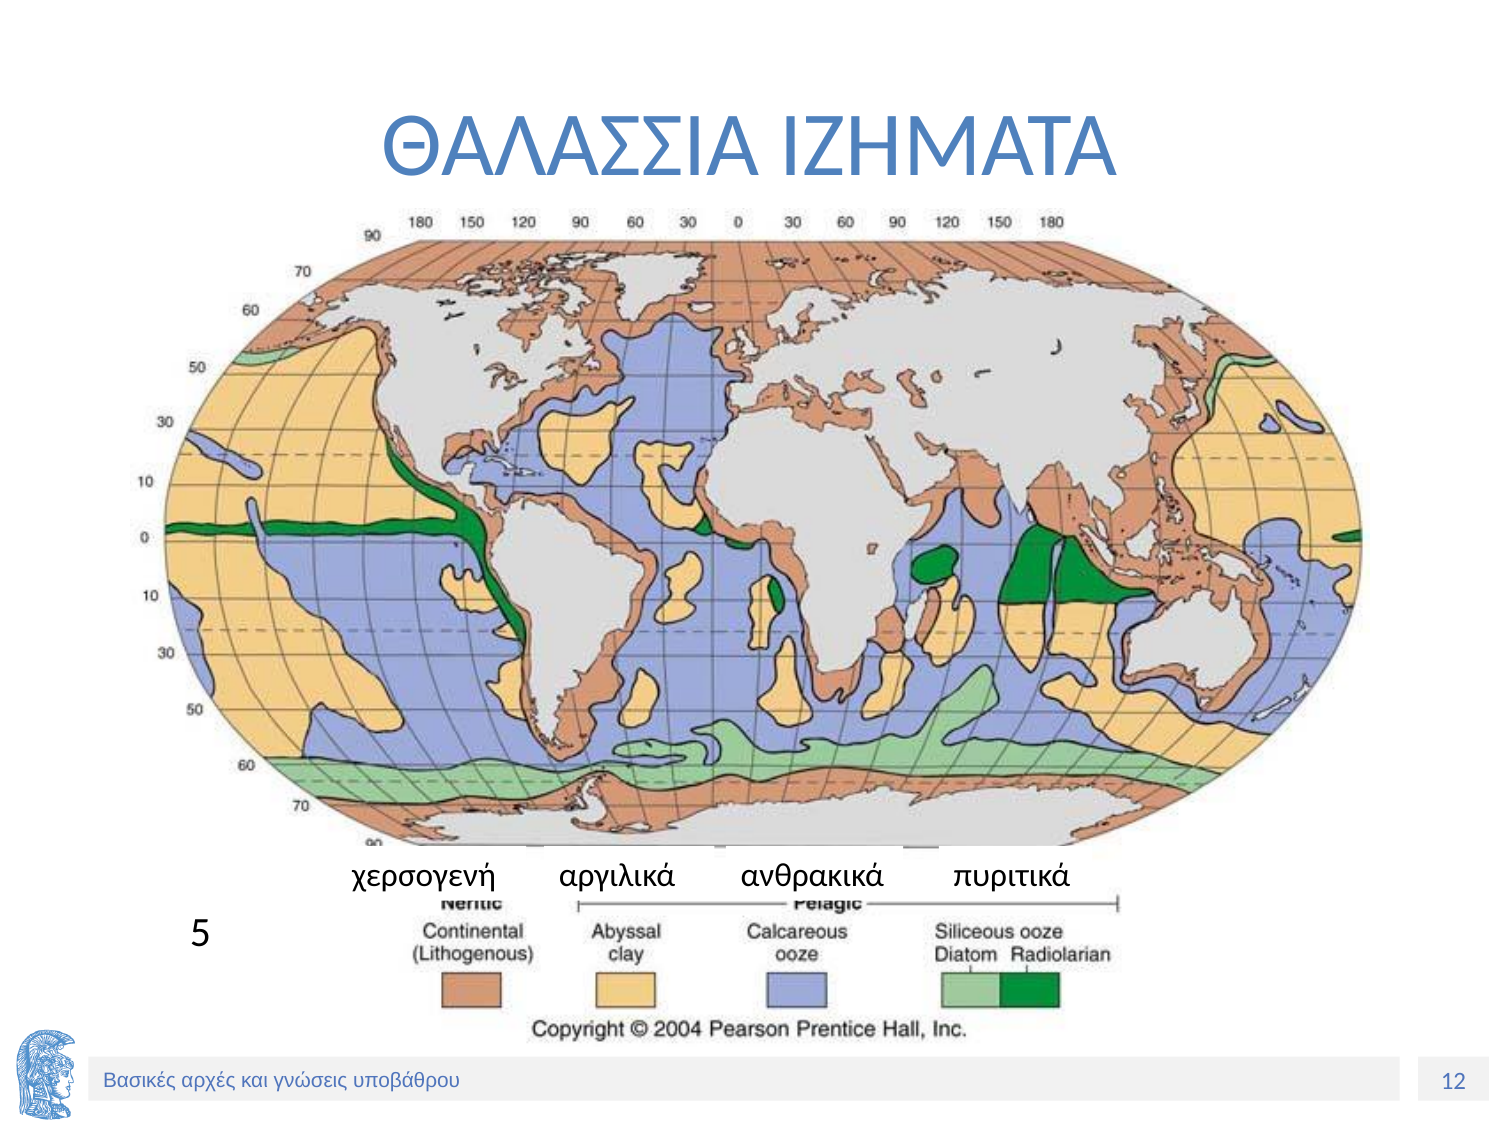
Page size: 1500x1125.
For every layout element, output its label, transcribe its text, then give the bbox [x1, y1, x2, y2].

picture [9, 1026, 81, 1120]
title ΘΑΛΑΣΣΙΑ ΙΖΗΜΑΤΑ [75, 45, 1425, 233]
picture [130, 207, 1370, 1047]
